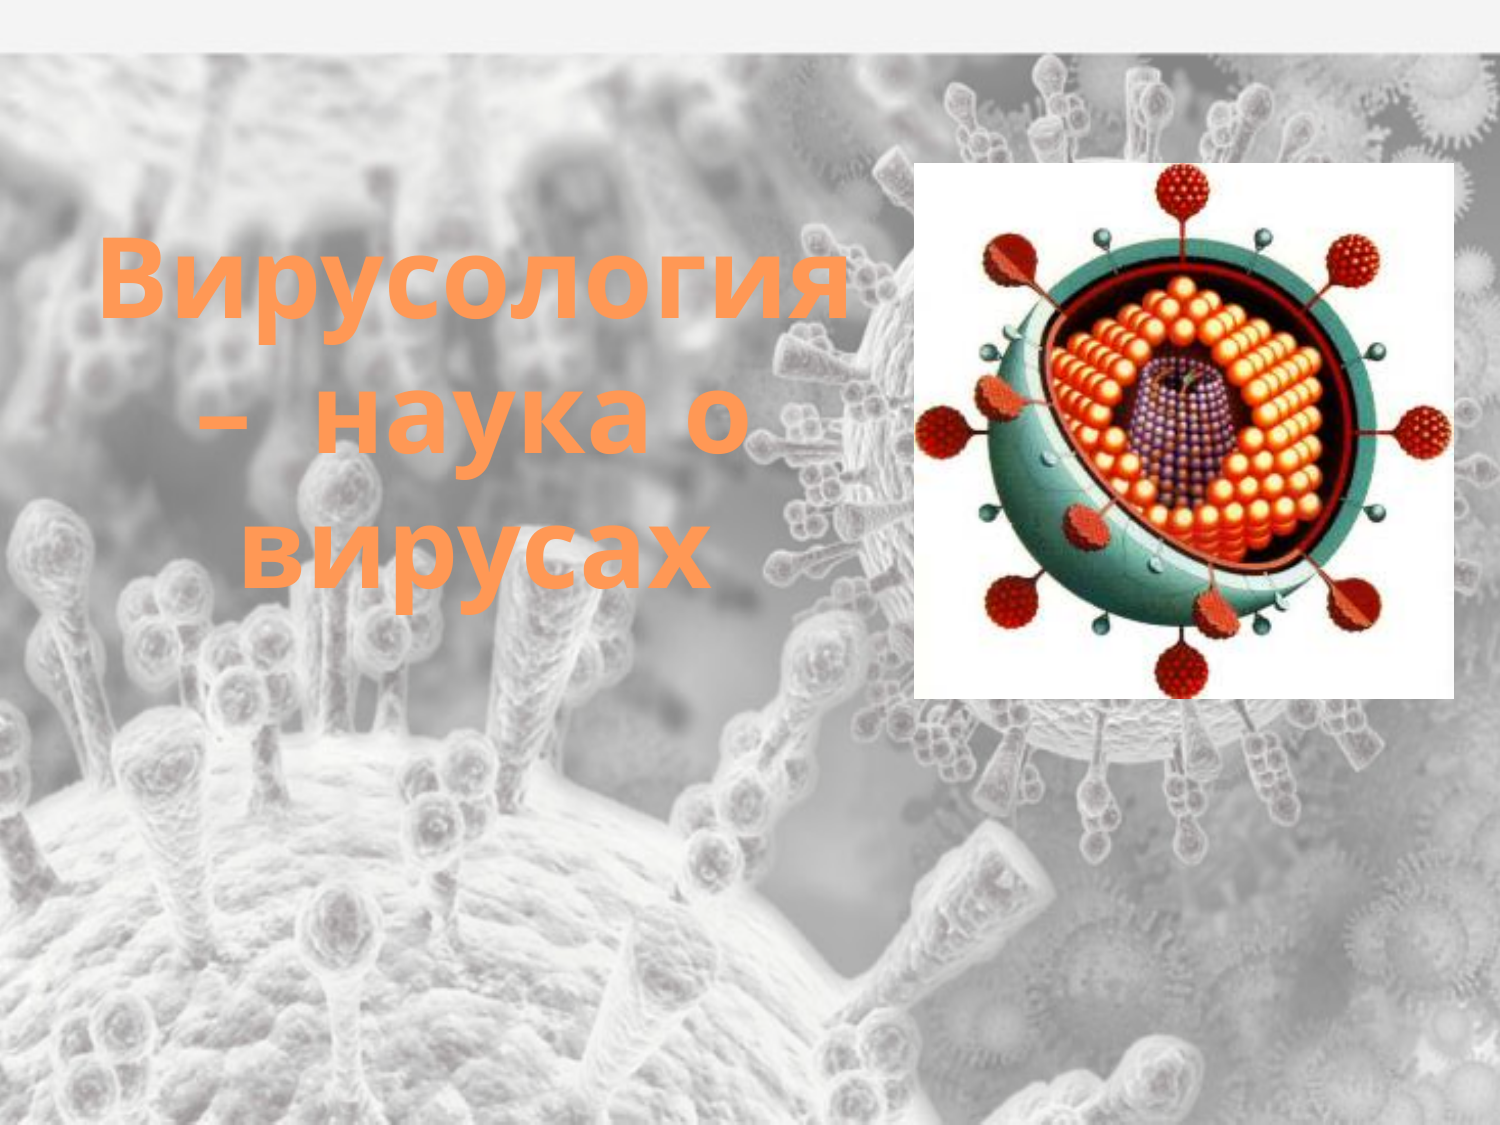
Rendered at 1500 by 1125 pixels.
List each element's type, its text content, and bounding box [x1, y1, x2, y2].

text_box Вирусология – наука о вирусах [46, 199, 903, 619]
picture [913, 163, 1454, 699]
